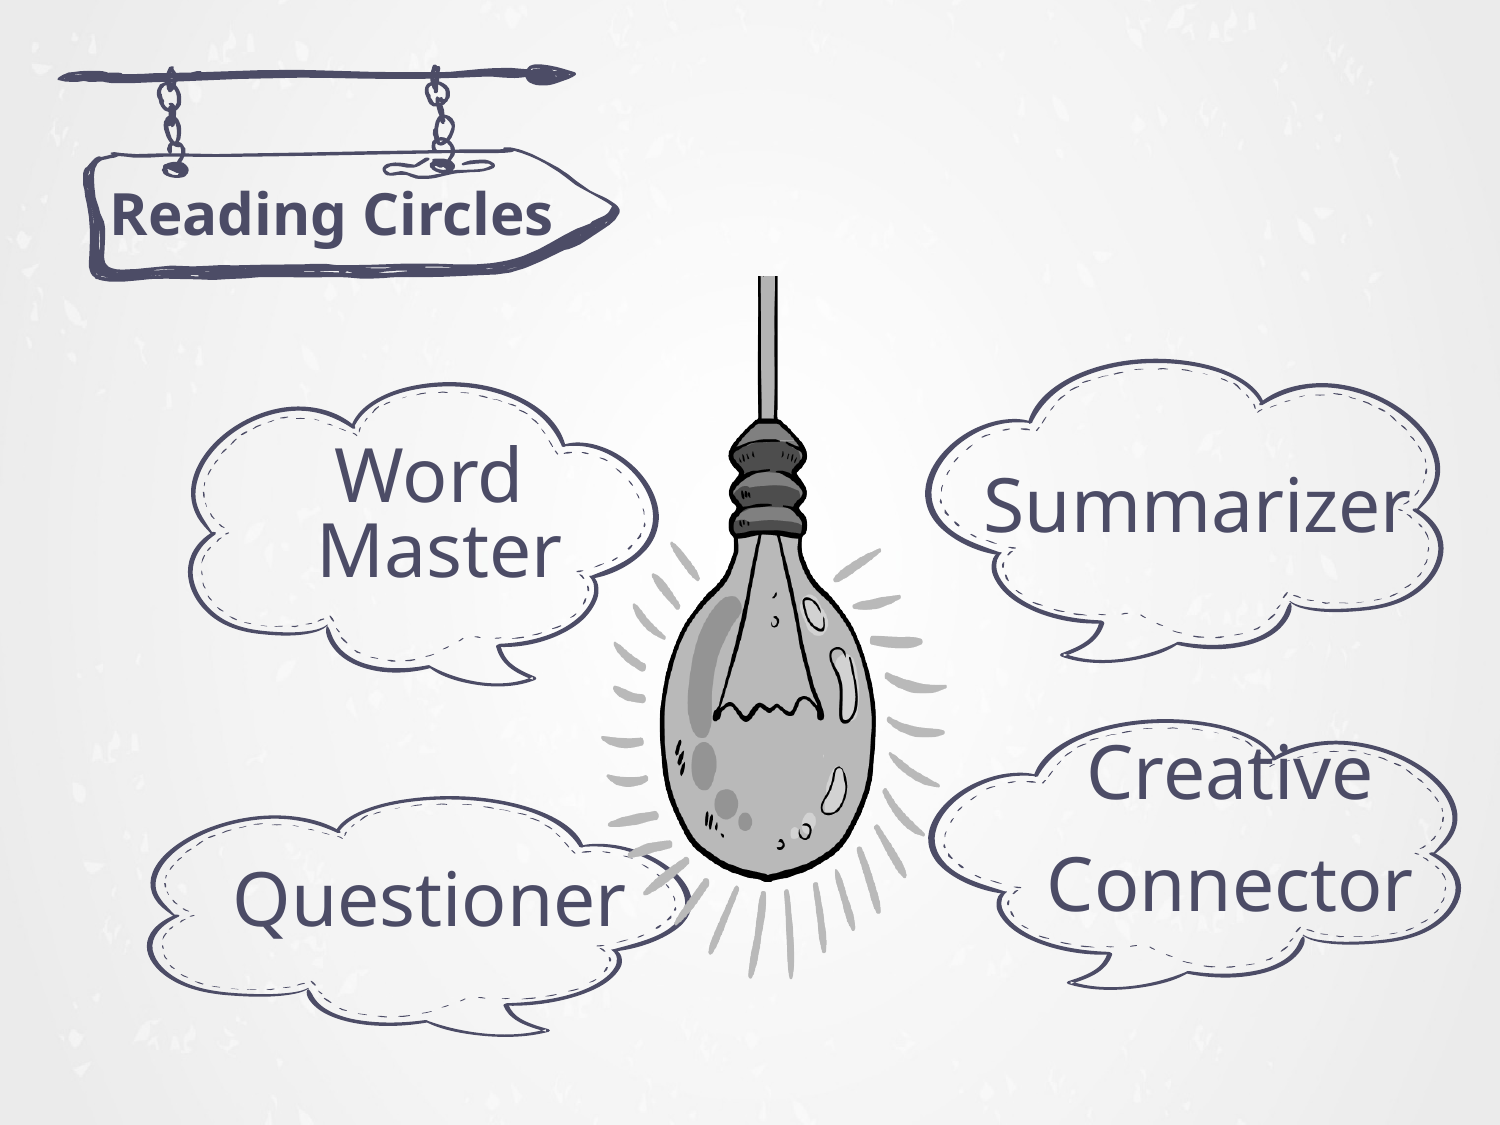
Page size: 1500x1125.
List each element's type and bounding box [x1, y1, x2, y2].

text_box [178, 380, 576, 691]
text_box [973, 357, 1455, 667]
picture [0, 0, 1500, 1125]
text_box [135, 794, 694, 1040]
text_box [925, 717, 1473, 994]
